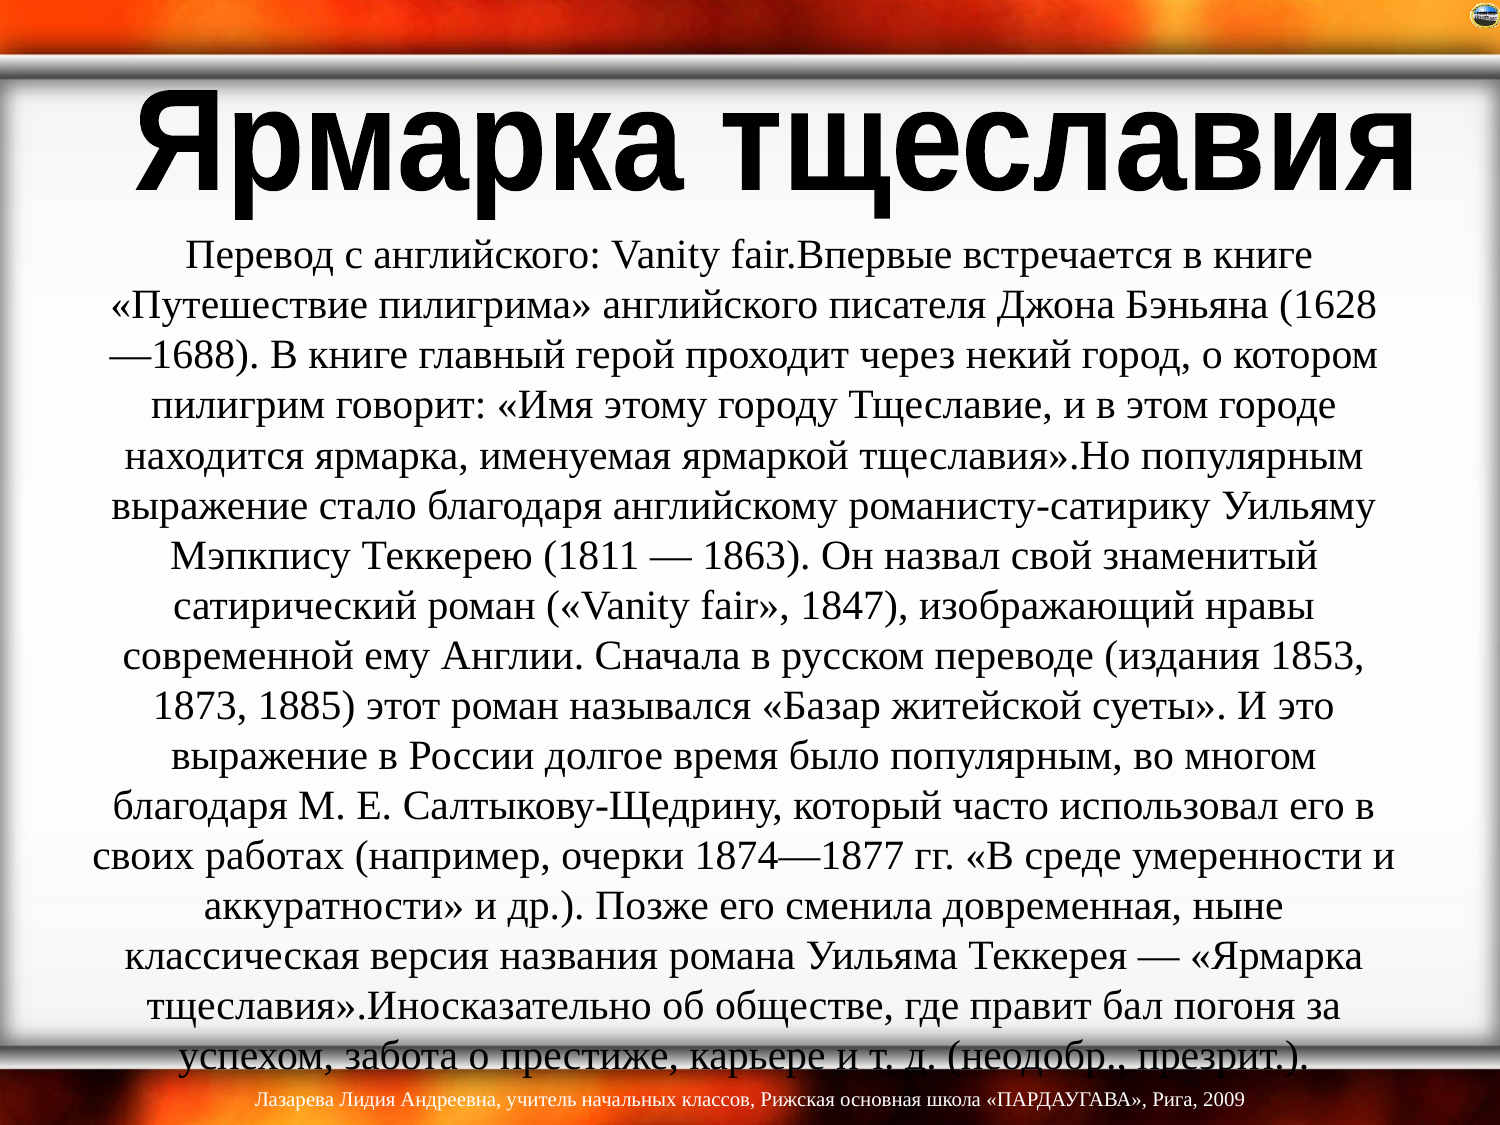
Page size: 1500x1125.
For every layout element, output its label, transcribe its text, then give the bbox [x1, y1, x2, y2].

title Перевод с английского: Vanity fair.Впервые встречается в книге «Путешествие пилигрима» английского писателя Джона Бэньяна (1628—1688). В книге главный герой проходит через некий город, о котором пилигрим говорит: «Имя этому городу Тщеславие, и в этом городе находится ярмарка, именуемая ярмаркой тщеславия».Но популярным выражение стало благодаря английскому романисту-сатирику Уильяму Мэпкпису Теккерею (1811 — 1863). Он назвал свой знаменитый сатирический роман («Vanity fair», 1847), изображающий нравы современной ему Англии. Сначала в русском переводе (издания 1853, 1873, 1885) этот роман назывался «Базар житейской суеты». И это выражение в России долгое время было популярным, во многом благодаря М. Е. Салтыкову-Щедрину, который часто использовал его в своих работах (например, очерки 1874—1877 гг. «В среде умеренности и аккуратности» и др.). Позже его сменила довременная, ныне классическая версия названия романа Уильяма Теккерея — «Ярмарка тщеславия».Иносказательно об обществе, где правит бал погоня за успехом, забота о престиже, карьере и т. д. (неодобр., презрит.). [76, 220, 1412, 1035]
picture [0, 0, 1500, 1125]
